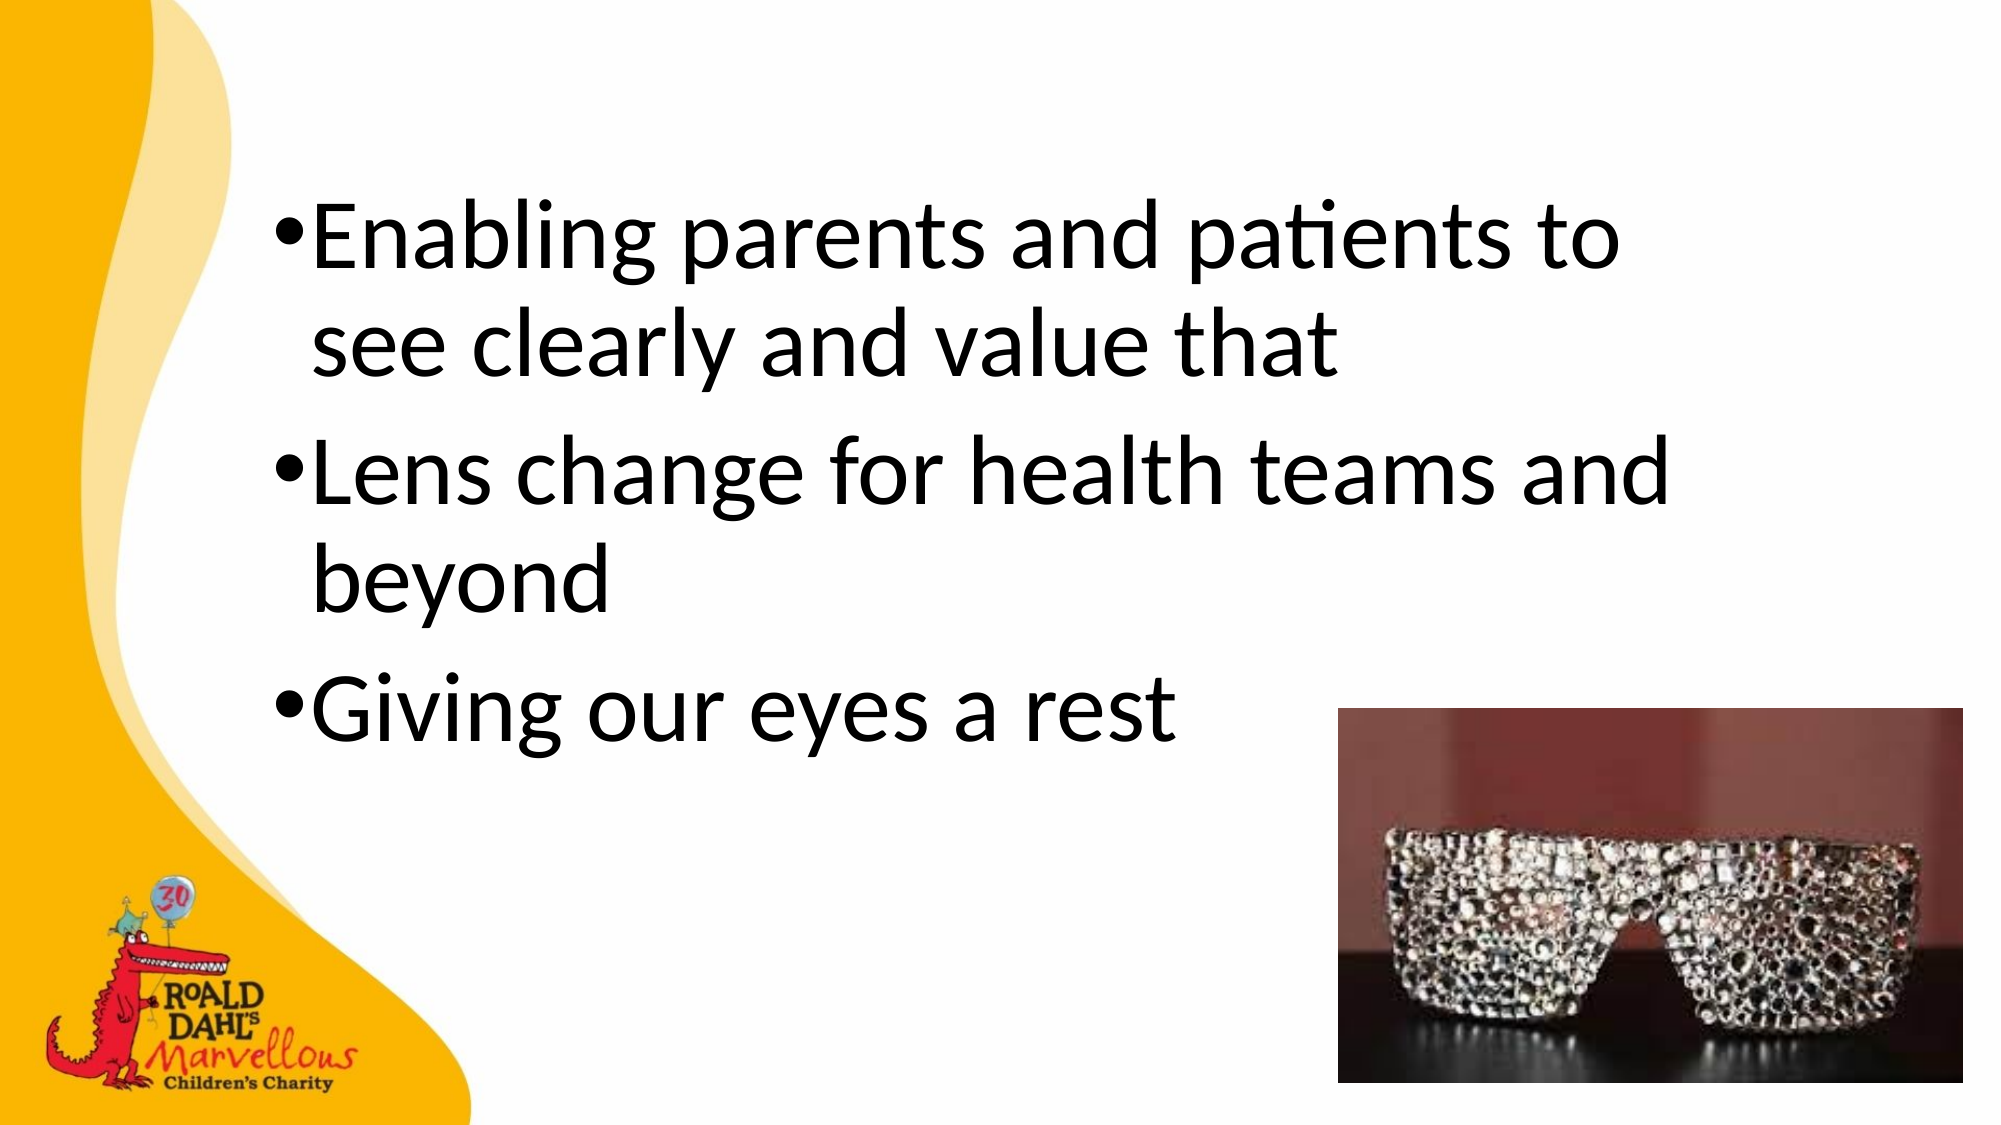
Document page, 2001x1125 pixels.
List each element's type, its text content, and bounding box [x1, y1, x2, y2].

picture [0, 0, 2001, 1125]
list Enabling parents and patients to see clearly and value that Lens change for health teams and beyond Giving our eyes a rest [257, 174, 1747, 829]
